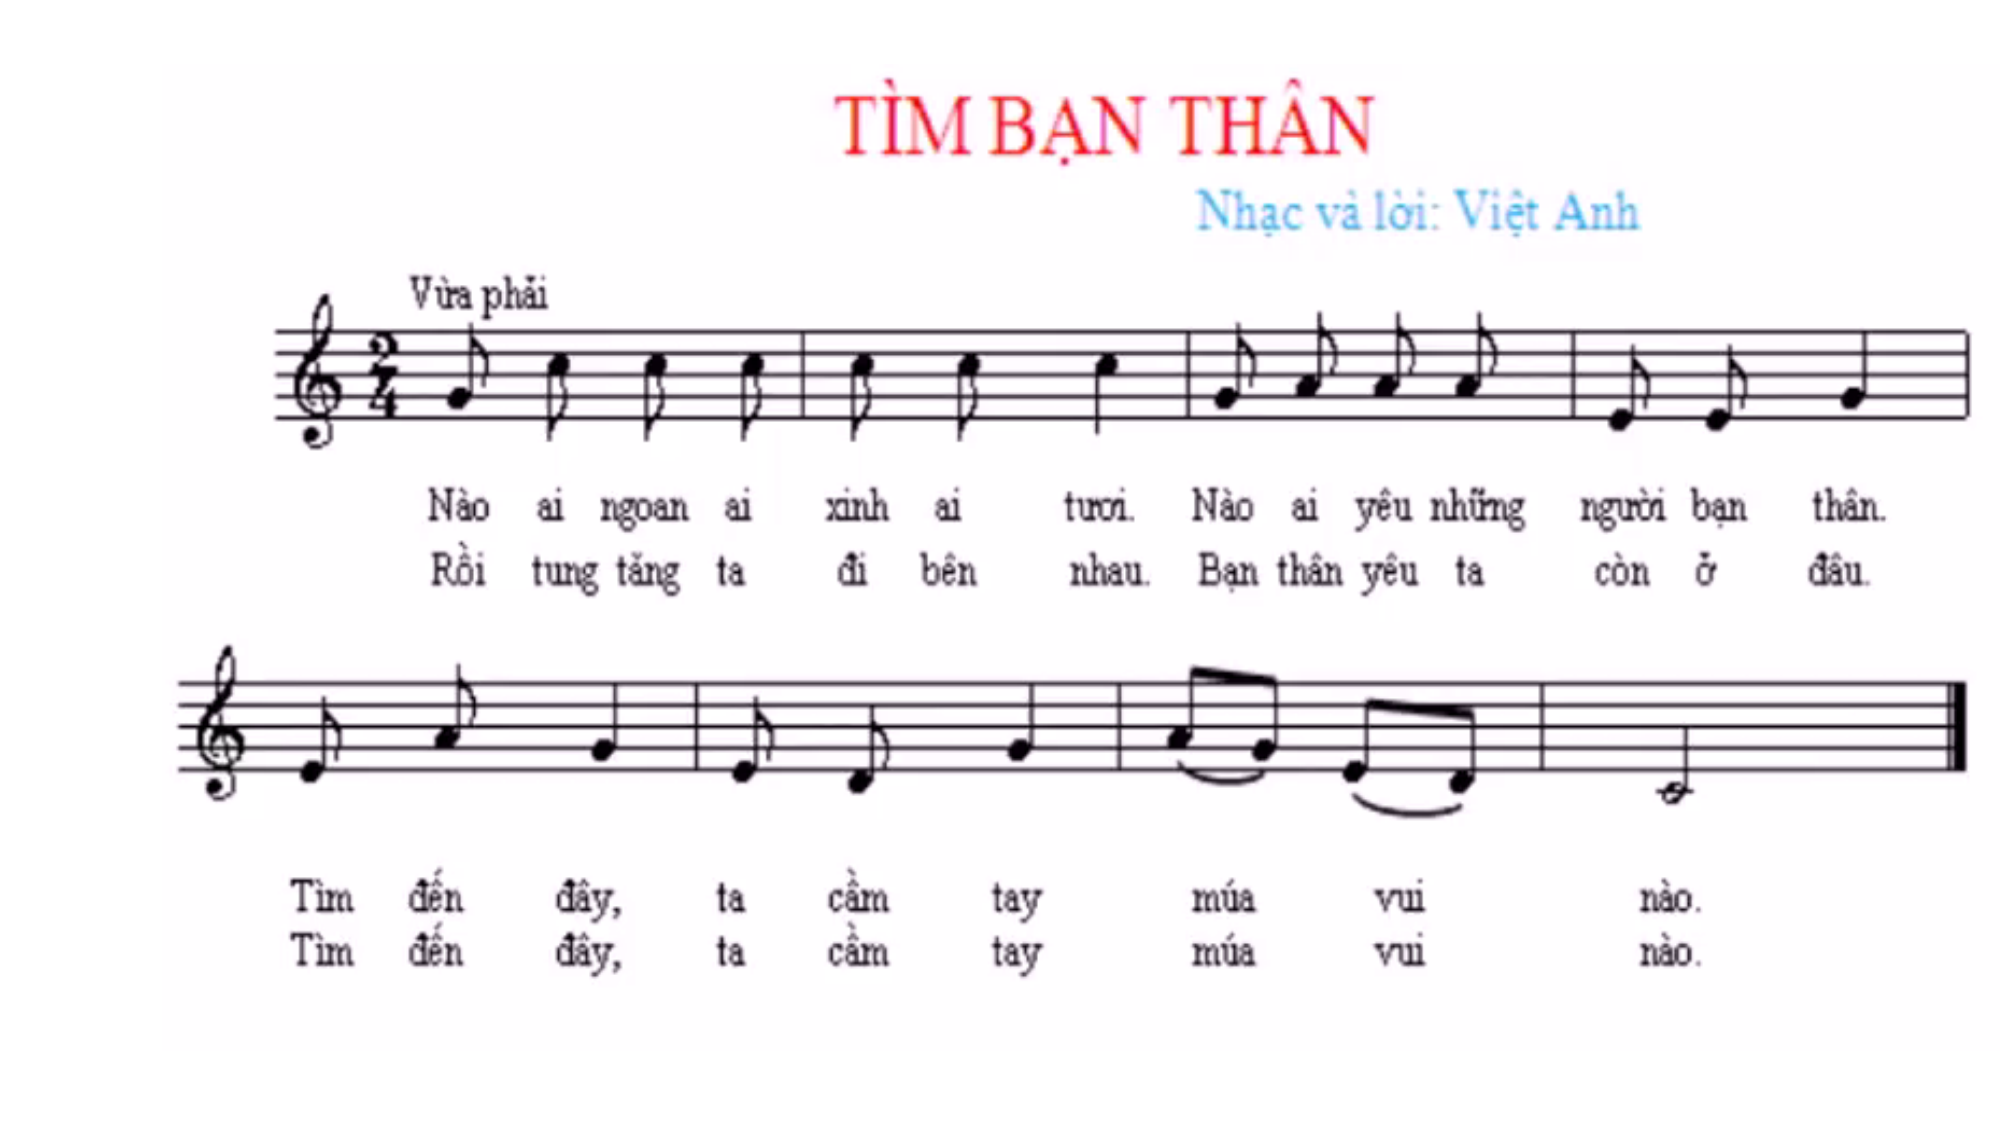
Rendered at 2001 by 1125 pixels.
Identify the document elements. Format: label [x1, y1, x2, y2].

text_box [162, 63, 2000, 1052]
